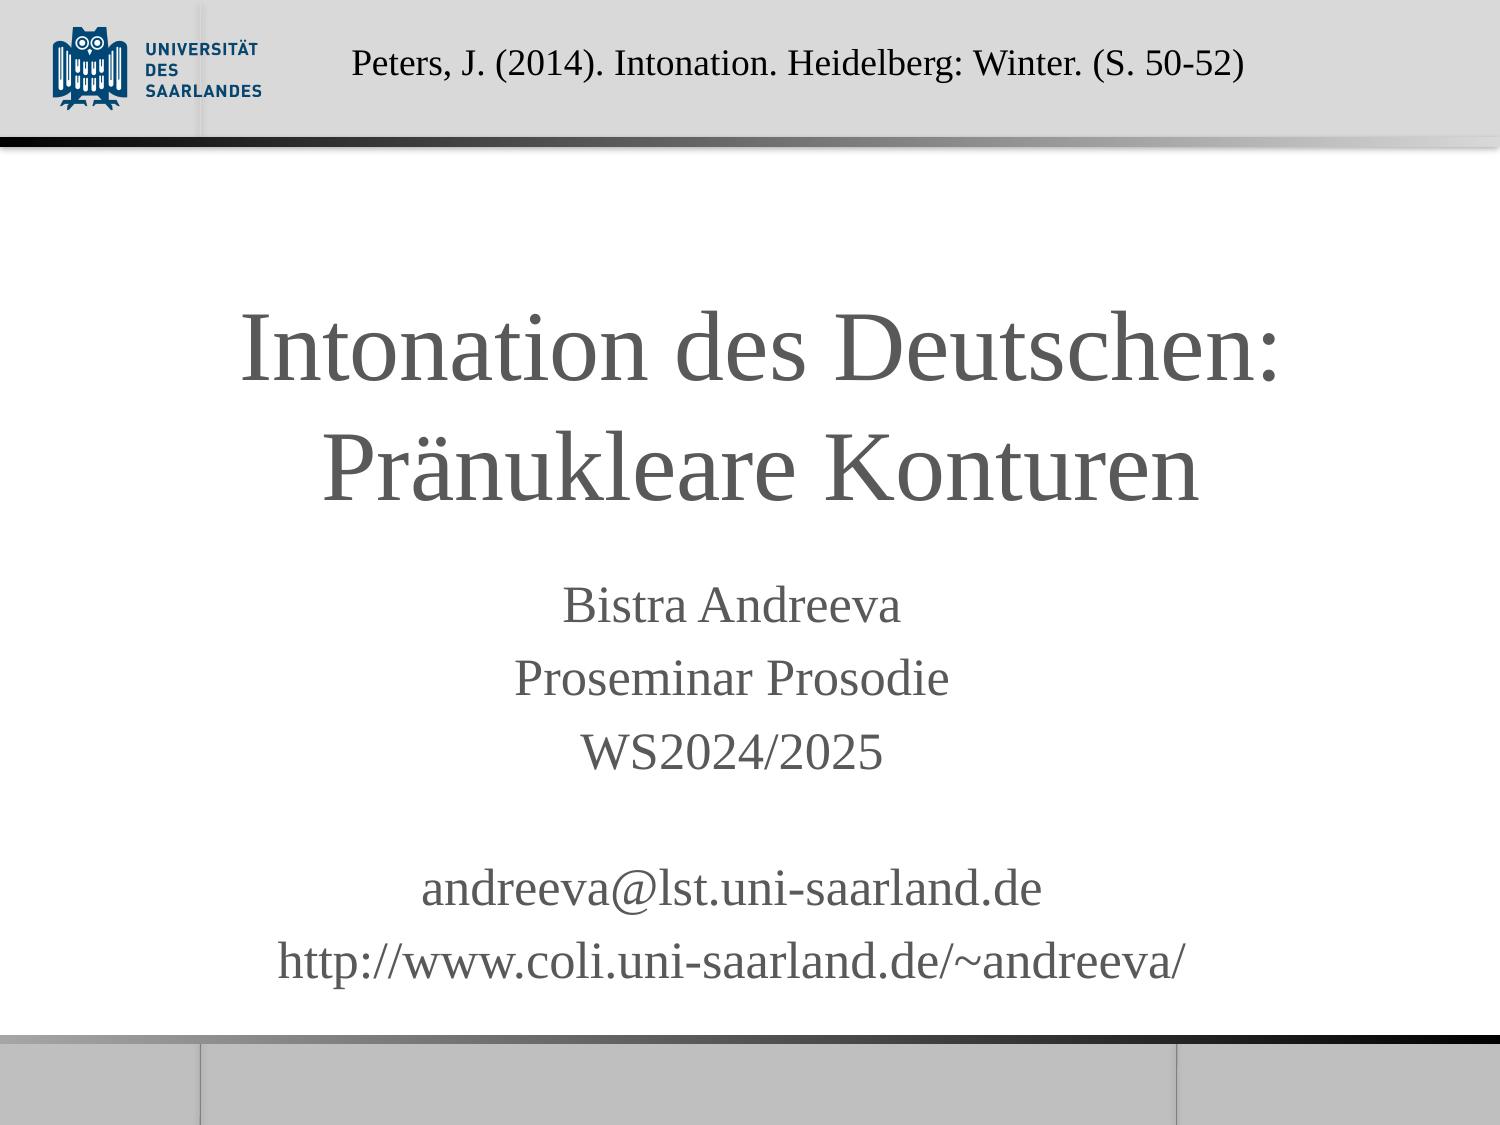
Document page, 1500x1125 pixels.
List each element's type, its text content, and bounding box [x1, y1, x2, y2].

text_box Peters, J. (2014). Intonation. Heidelberg: Winter. (S. 50-52) [336, 30, 1270, 91]
picture [41, 19, 272, 116]
subtitle Bistra Andreeva Proseminar Prosodie WS2024/2025 andreeva@lst.uni-saarland.de http://www.coli.uni-saarland.de/~andreeva/ [88, 562, 1376, 1000]
title Intonation des Deutschen: Pränukleare Konturen [147, 252, 1376, 550]
